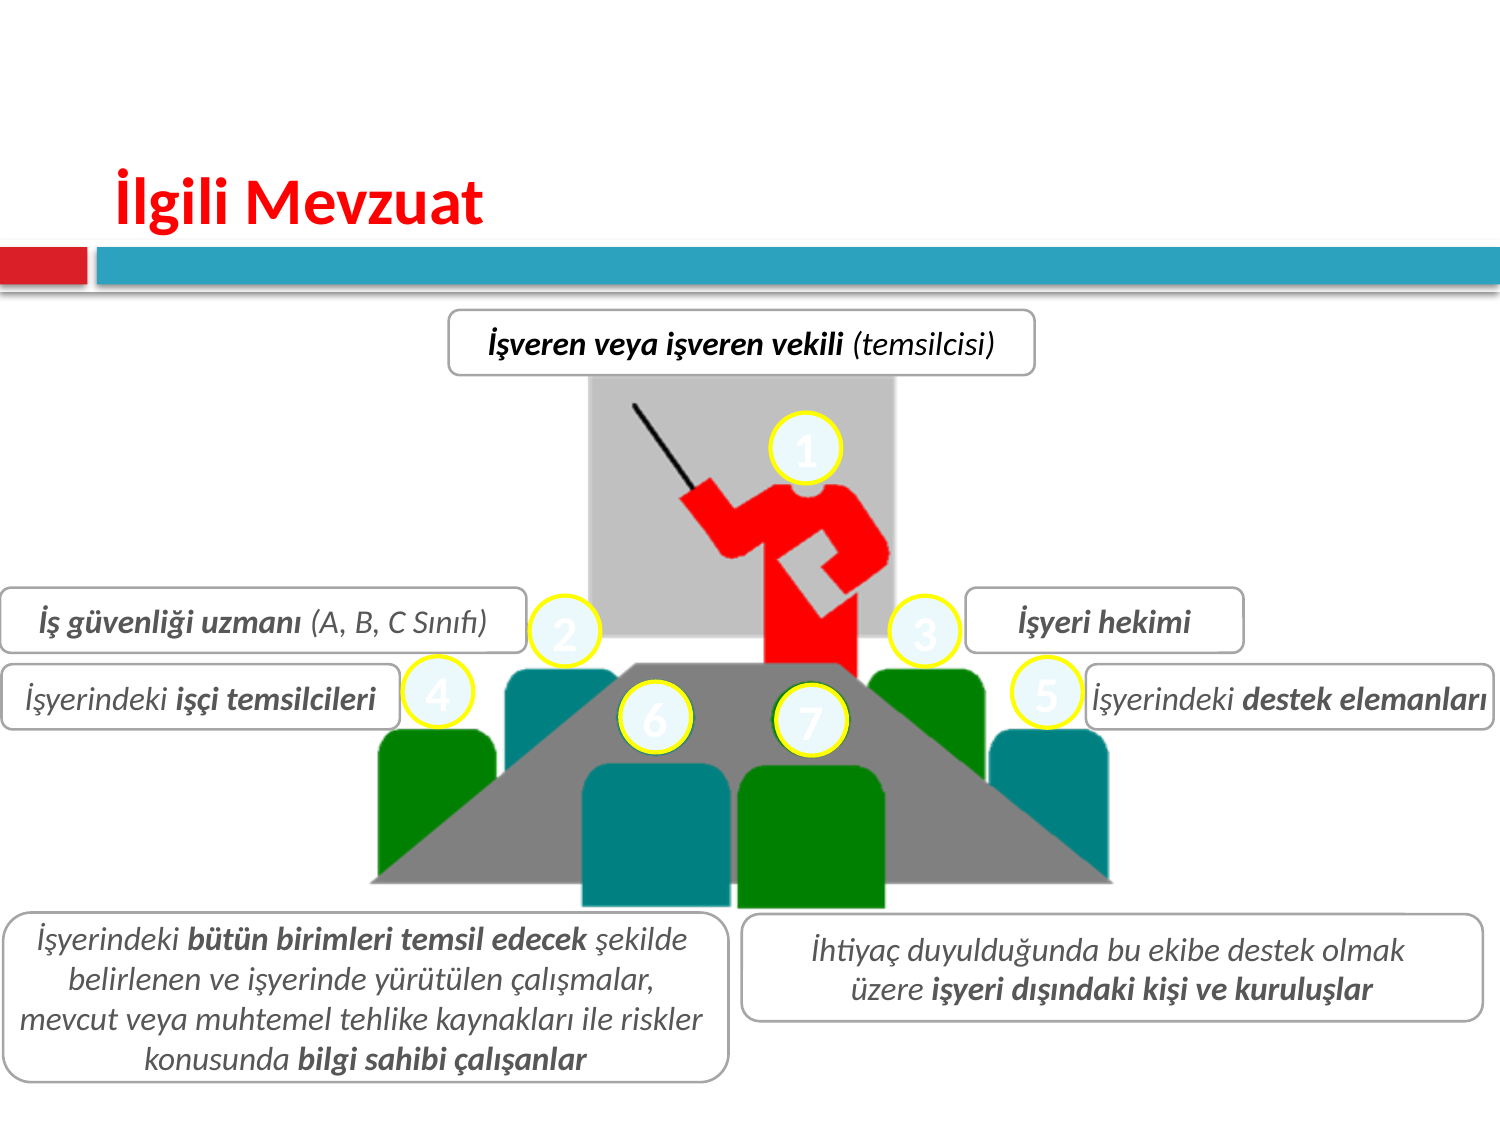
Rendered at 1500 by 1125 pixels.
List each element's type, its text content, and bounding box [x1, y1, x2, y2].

text_box İş güvenliği uzmanı (A, B, C Sınıfı) [0, 587, 362, 653]
picture [368, 374, 1138, 930]
title İlgili Mevzuat [99, 25, 1438, 246]
text_box İşyeri hekimi [1143, 587, 1244, 653]
text_box İşyerindeki bütün birimleri temsil edecek şekilde belirlenen ve işyerinde yürütülen çalışmalar, mevcut veya muhtemel tehlike kaynakları ile riskler konusunda bilgi sahibi çalışanlar [3, 912, 729, 1083]
text_box İşyerindeki destek elemanları [1143, 664, 1494, 730]
text_box İhtiyaç duyulduğunda bu ekibe destek olmak üzere işyeri dışındaki kişi ve kuruluşlar [741, 914, 1483, 1022]
text_box İşyerindeki işçi temsilcileri [1, 664, 362, 730]
text_box İşveren veya işveren vekili (temsilcisi) [448, 309, 1035, 373]
